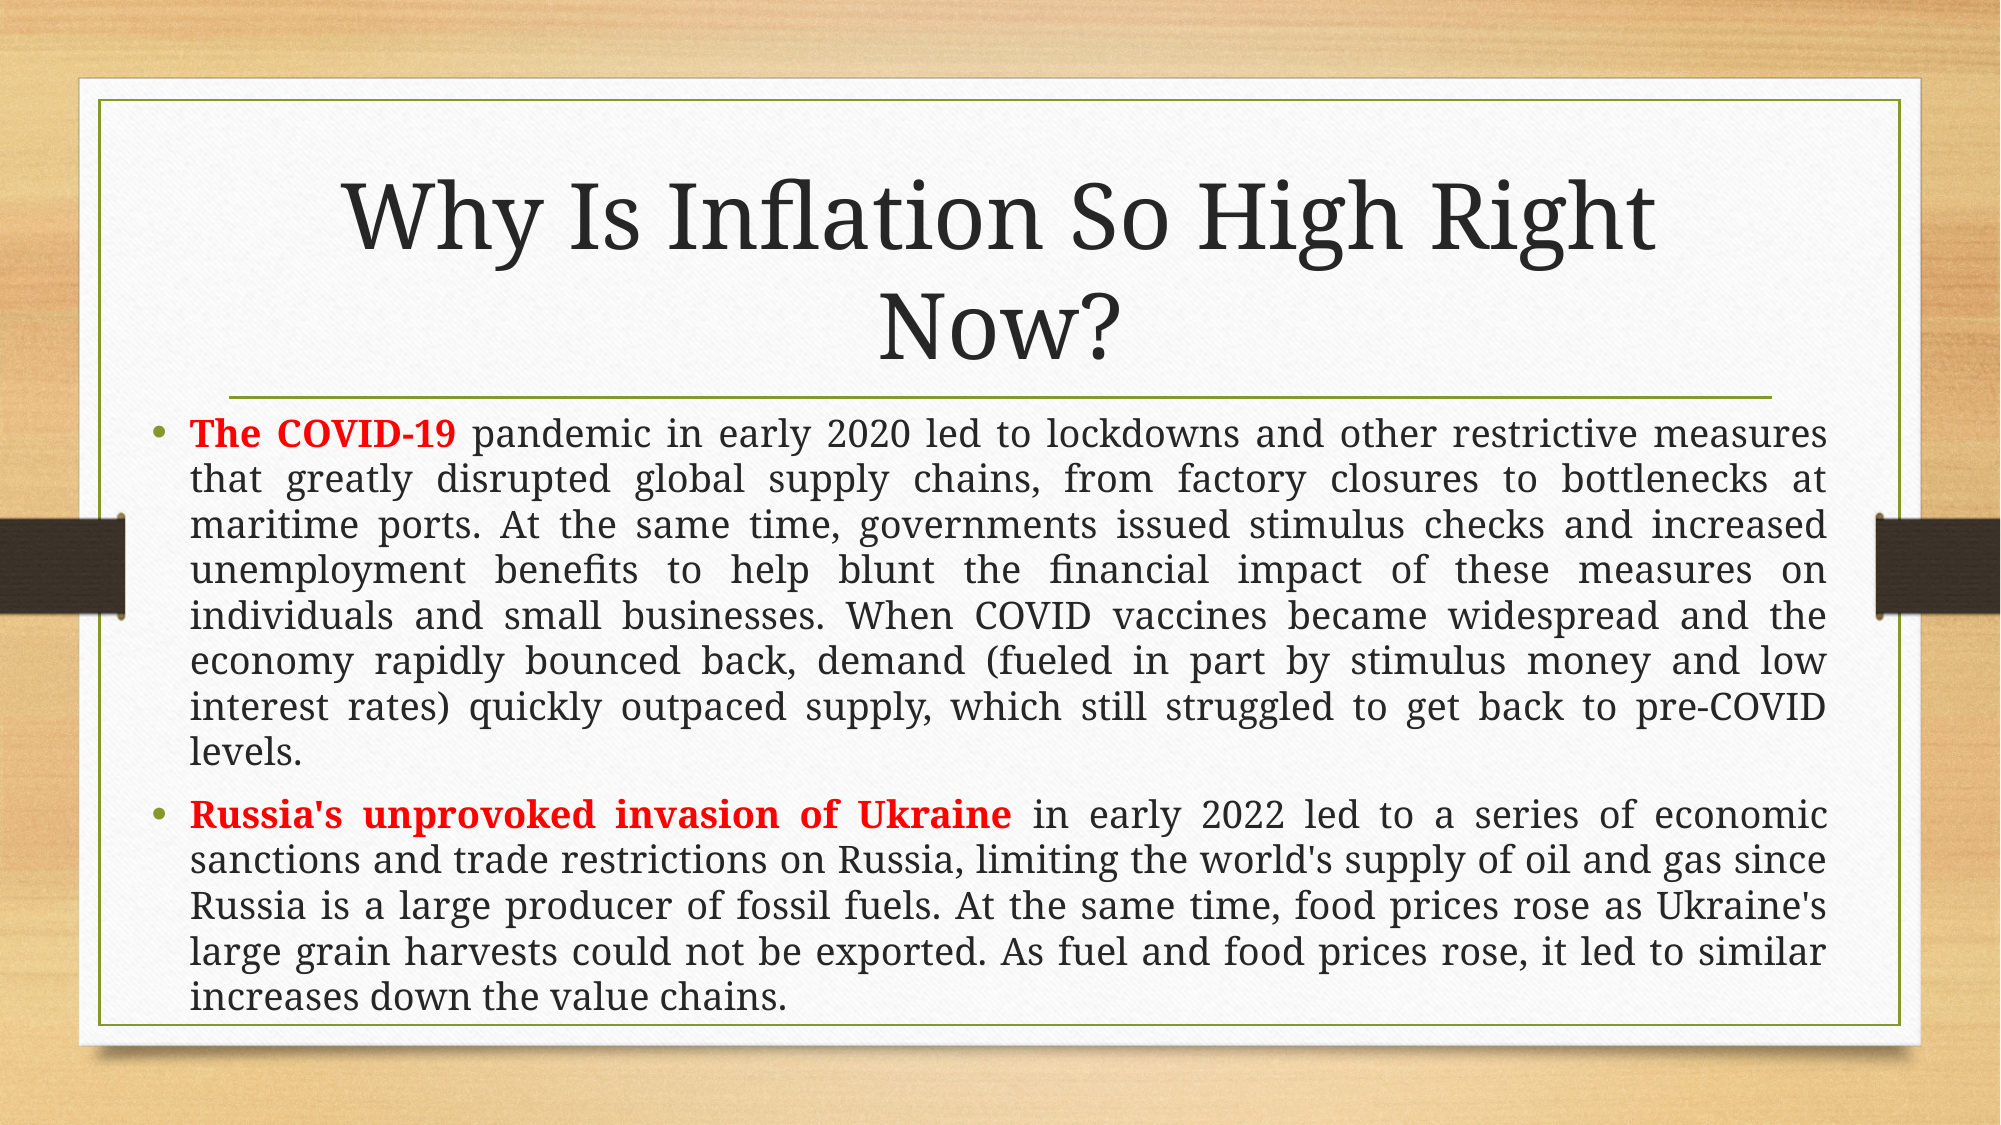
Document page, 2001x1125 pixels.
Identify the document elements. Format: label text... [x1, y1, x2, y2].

list The COVID-19 pandemic in early 2020 led to lockdowns and other restrictive measures that greatly disrupted global supply chains, from factory closures to bottlenecks at maritime ports. At the same time, governments issued stimulus checks and increased unemployment benefits to help blunt the financial impact of these measures on individuals and small businesses. When COVID vaccines became widespread and the economy rapidly bounced back, demand (fueled in part by stimulus money and low interest rates) quickly outpaced supply, which still struggled to get back to pre-COVID levels. Russia's unprovoked invasion of Ukraine in early 2022 led to a series of economic sanctions and trade restrictions on Russia, limiting the world's supply of oil and gas since Russia is a large producer of fossil fuels. At the same time, food prices rose as Ukraine's large grain harvests could not be exported. As fuel and food prices rose, it led to similar increases down the value chains. [136, 401, 1845, 1030]
picture [0, 0, 2001, 1125]
title Why Is Inflation So High Right Now? [212, 161, 1788, 375]
